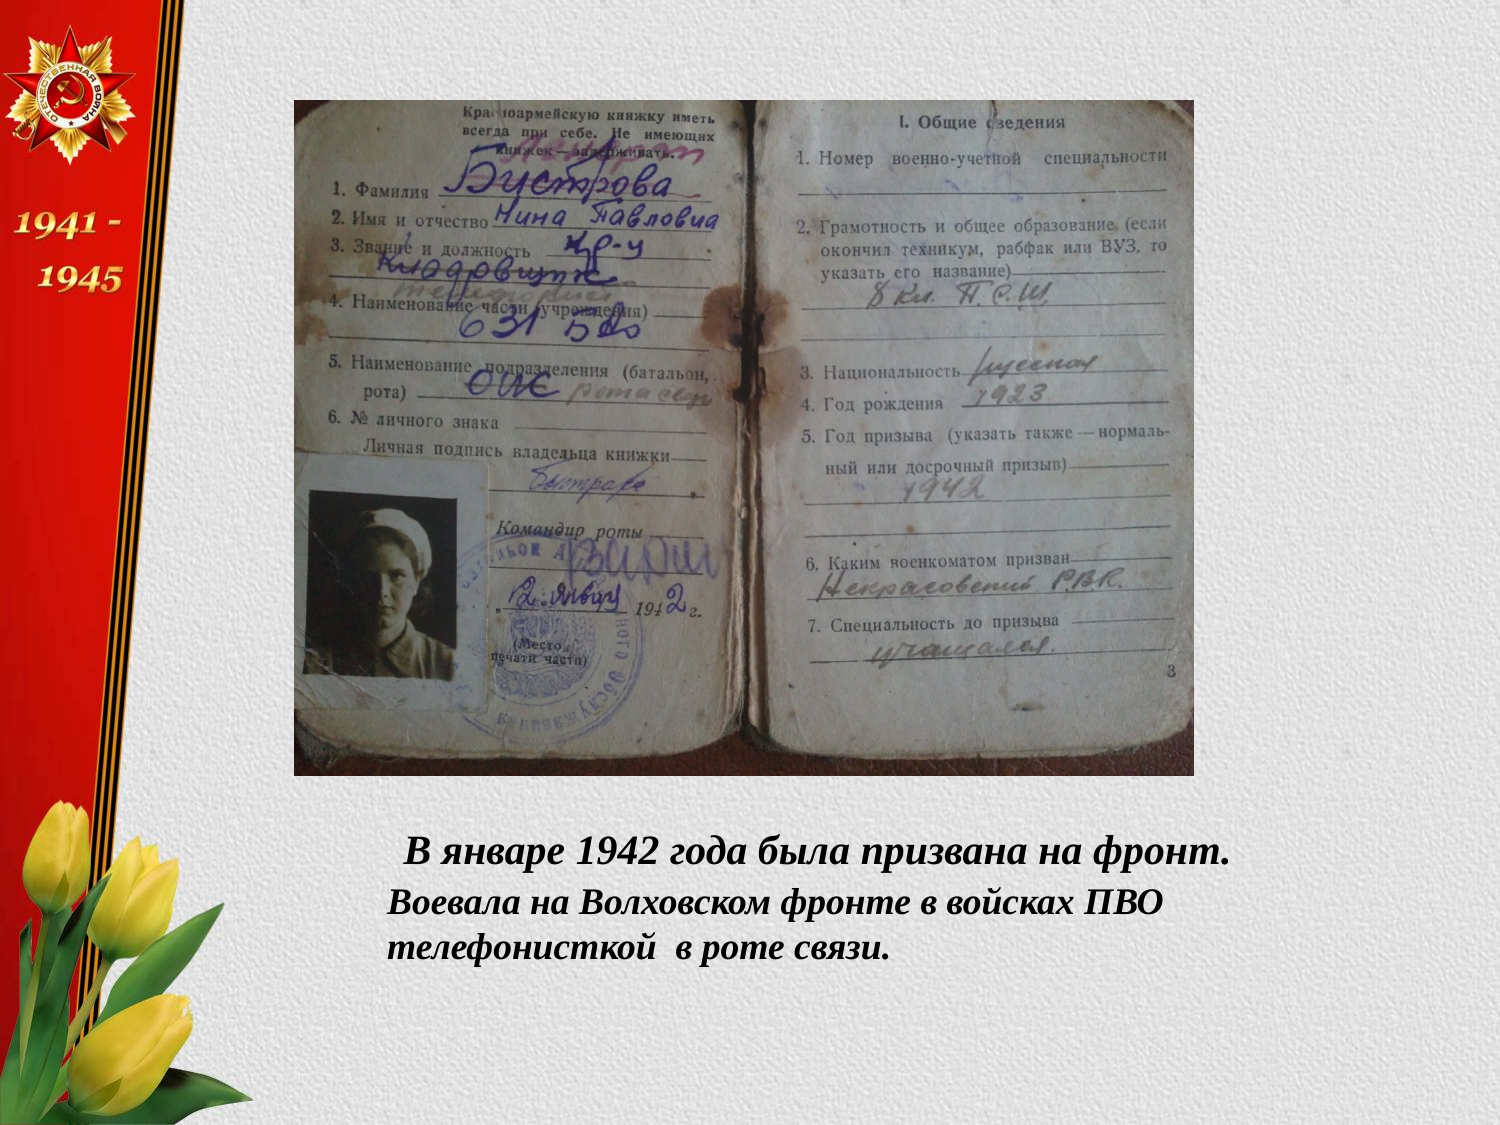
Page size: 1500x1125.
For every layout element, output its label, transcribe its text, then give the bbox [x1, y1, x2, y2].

title В январе 1942 года была призвана на фронт. [293, 786, 1341, 881]
list Воевала на Волховском фронте в войсках ПВО телефонисткой в роте связи. [371, 869, 1273, 1002]
picture [0, 0, 1500, 1125]
